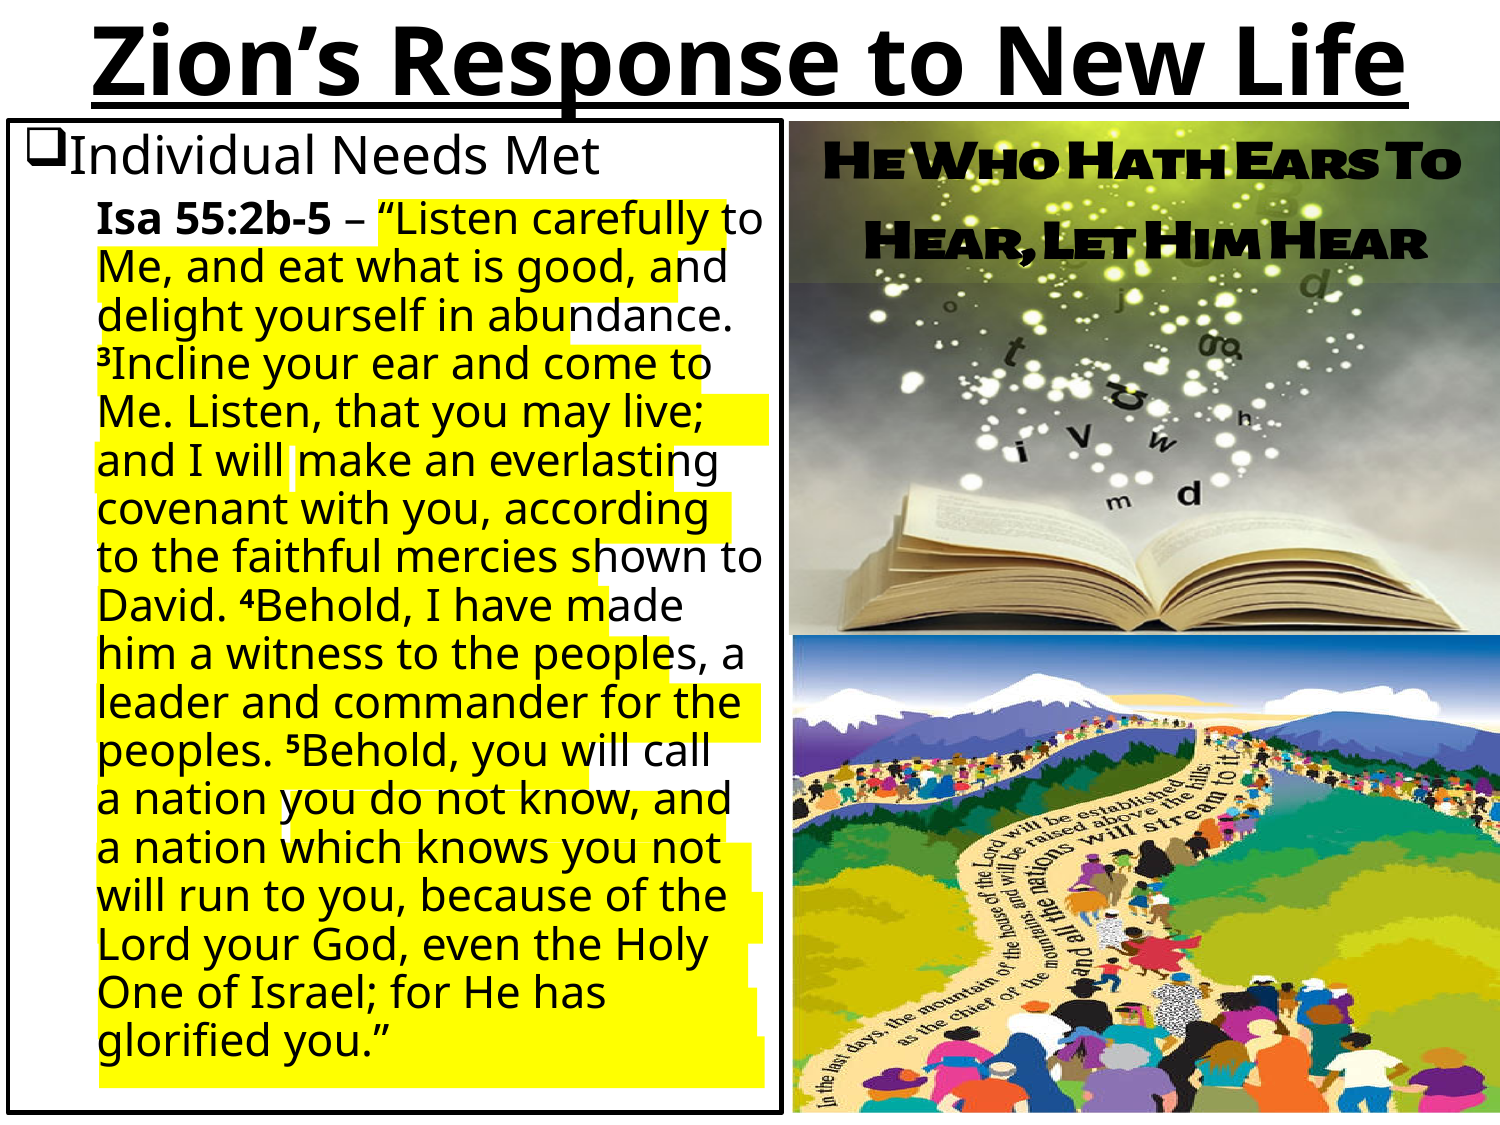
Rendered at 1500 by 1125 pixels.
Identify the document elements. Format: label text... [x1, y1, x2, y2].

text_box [96, 443, 761, 790]
picture [788, 121, 1500, 1113]
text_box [94, 198, 769, 494]
list Individual Needs Met Isa 55:2b-5 – “Listen carefully to Me, and eat what is good, and delight yourself in abundance. 3Incline your ear and come to Me. Listen, that you may live; and I will make an everlasting covenant with you, according to the faithful mercies shown to David. 4Behold, I have made him a witness to the peoples, a leader and commander for the peoples. 5Behold, you will call a nation you do not know, and a nation which knows you not will run to you, because of the Lord your God, even the Holy One of Israel; for He has glorified you.” [7, 120, 782, 1113]
picture [1371, 1103, 1378, 1109]
title Zion’s Response to New Life [0, 0, 1500, 128]
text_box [96, 790, 765, 1089]
